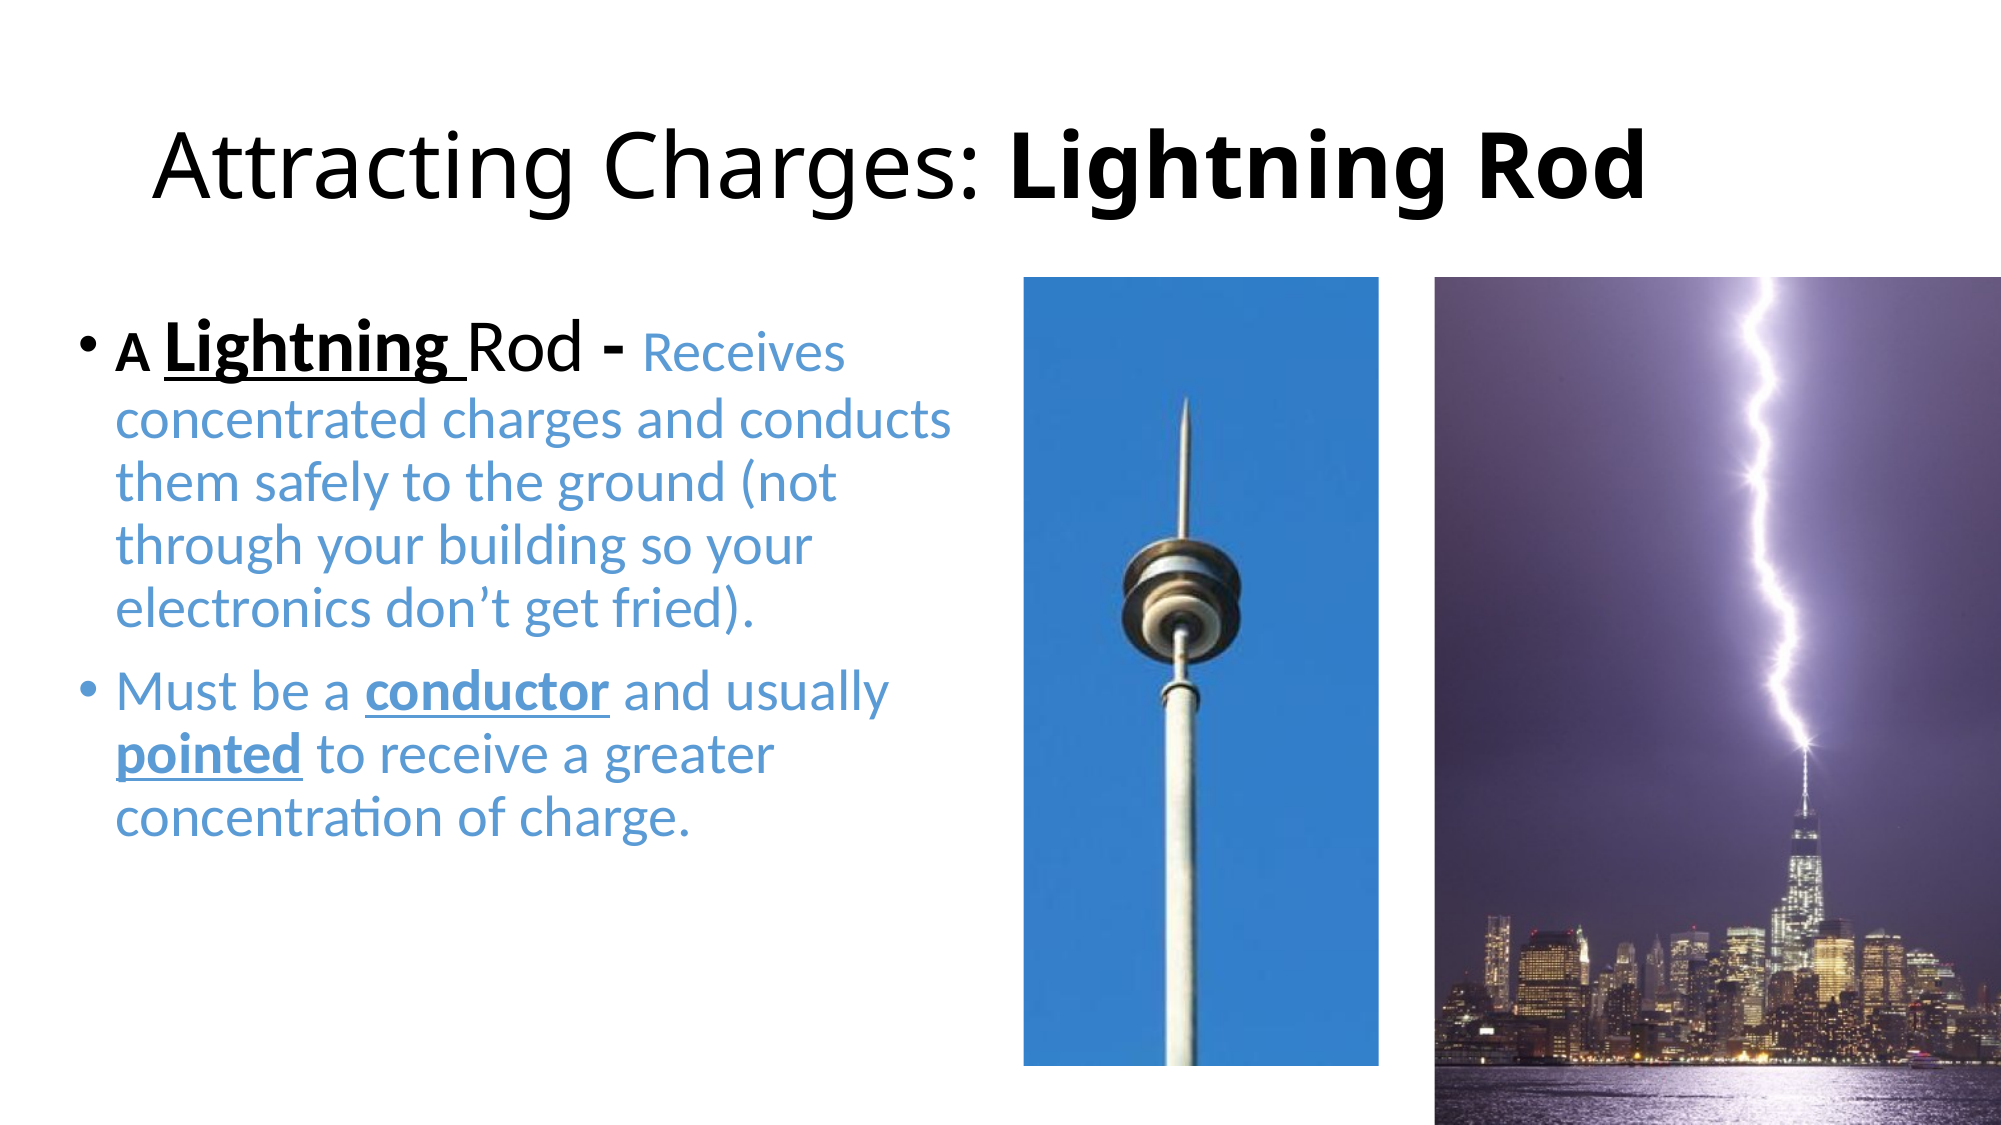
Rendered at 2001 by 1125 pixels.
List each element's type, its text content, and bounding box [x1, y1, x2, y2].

list A Lightning Rod - Receives concentrated charges and conducts them safely to the ground (not through your building so your electronics don’t get fried). Must be a conductor and usually pointed to receive a greater concentration of charge. [63, 299, 1000, 1088]
picture [1434, 277, 2001, 1125]
title Attracting Charges: Lightning Rod [137, 59, 1863, 278]
picture [1023, 277, 1379, 1066]
